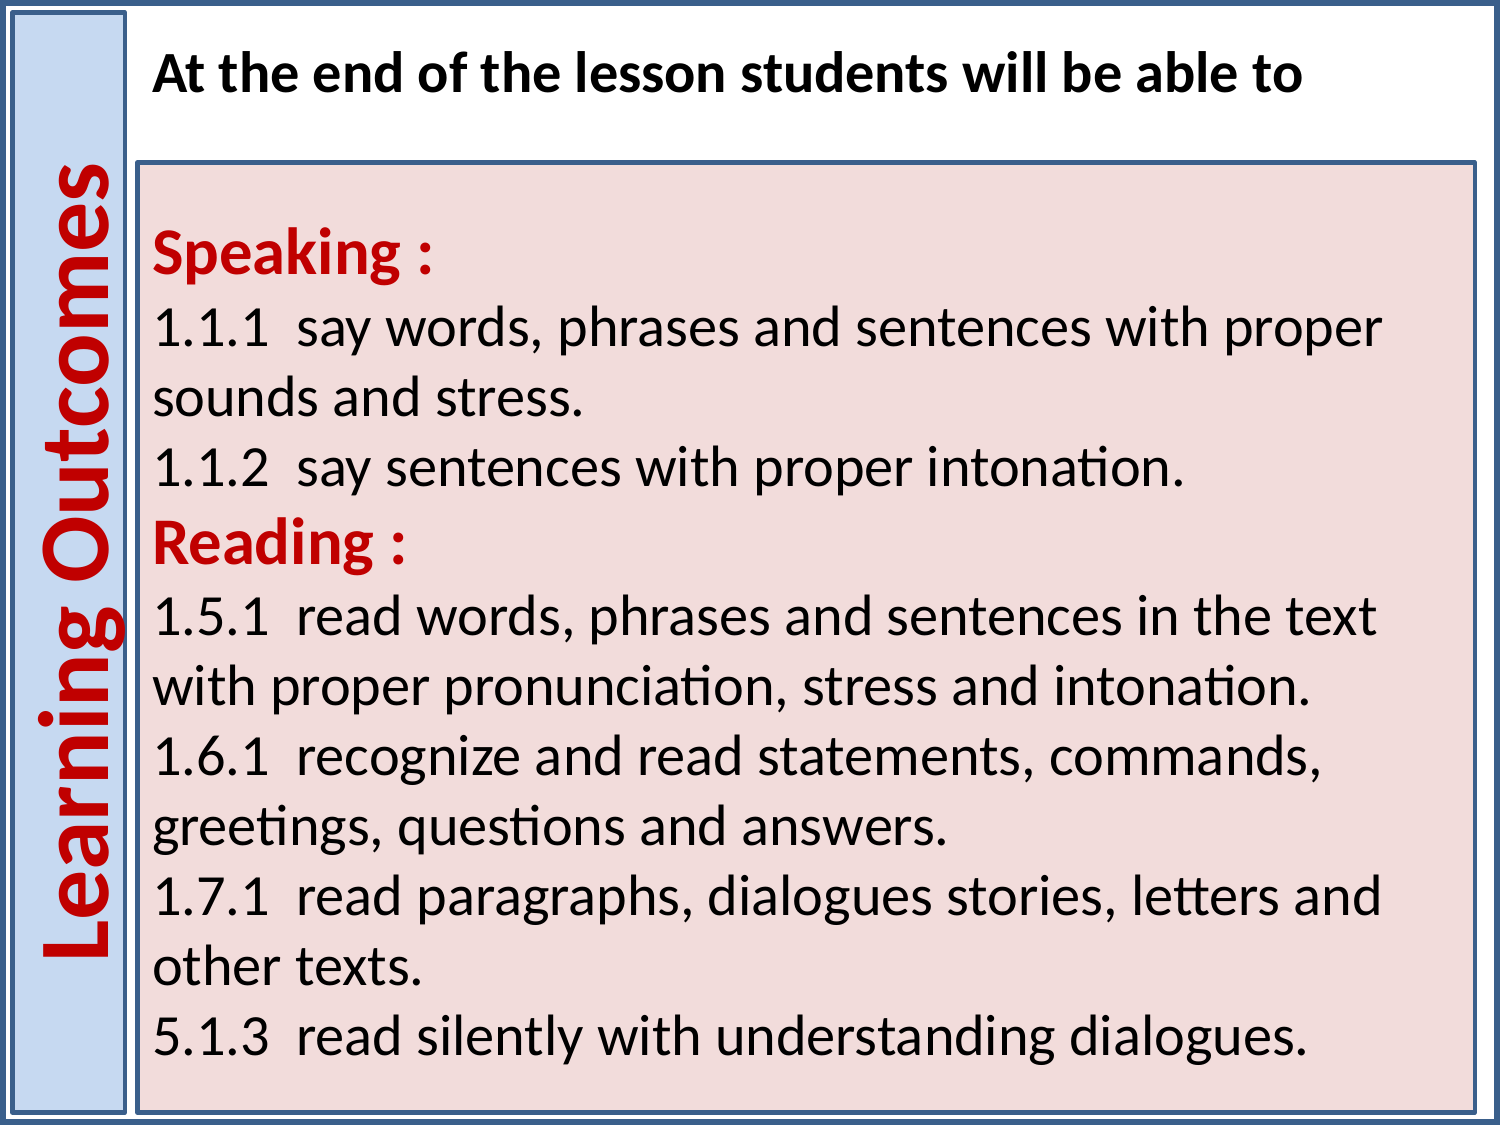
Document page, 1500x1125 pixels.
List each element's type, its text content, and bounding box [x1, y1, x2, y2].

text_box [0, 0, 1500, 1125]
text_box Speaking : 1.1.1 say words, phrases and sentences with proper sounds and stress. 1.1.2 say sentences with proper intonation. Reading : 1.5.1 read words, phrases and sentences in the text with proper pronunciation, stress and intonation. 1.6.1 recognize and read statements, commands, greetings, questions and answers. 1.7.1 read paragraphs, dialogues stories, letters and other texts. 5.1.3 read silently with understanding dialogues. [135, 160, 1477, 1115]
text_box At the end of the lesson students will be able to [135, 10, 1477, 127]
text_box Learning Outcomes [10, 10, 127, 1115]
